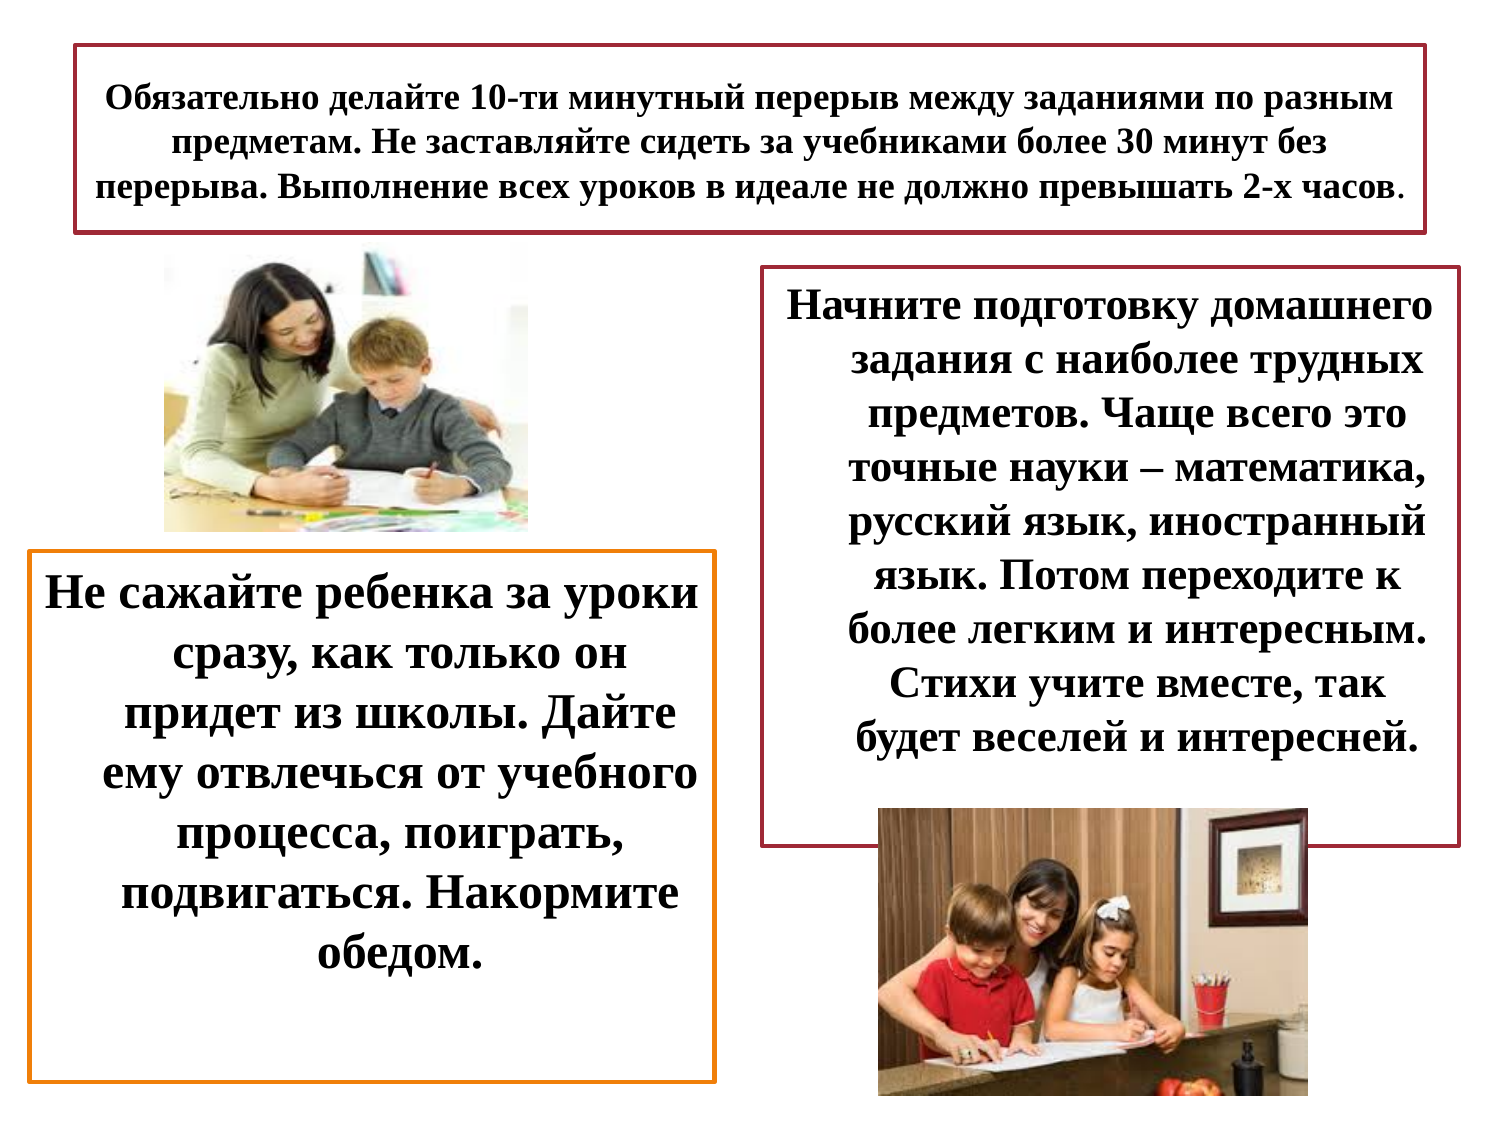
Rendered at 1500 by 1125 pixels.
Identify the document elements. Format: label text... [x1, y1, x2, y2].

picture [878, 808, 1308, 1097]
picture [163, 242, 528, 532]
title Обязательно делайте 10-ти минутный перерыв между заданиями по разным предметам. Не заставляйте сидеть за учебниками более 30 минут без перерыва. Выполнение всех уроков в идеале не должно превышать 2-х часов. [73, 43, 1427, 235]
list Начните подготовку домашнего задания с наиболее трудных предметов. Чаще всего это точные науки – математика, русский язык, иностранный язык. Потом переходите к более легким и интересным. Стихи учите вместе, так будет веселей и интересней. [760, 265, 1461, 848]
list Не сажайте ребенка за уроки сразу, как только он придет из школы. Дайте ему отвлечься от учебного процесса, поиграть, подвигаться. Накормите обедом. [27, 549, 717, 1084]
